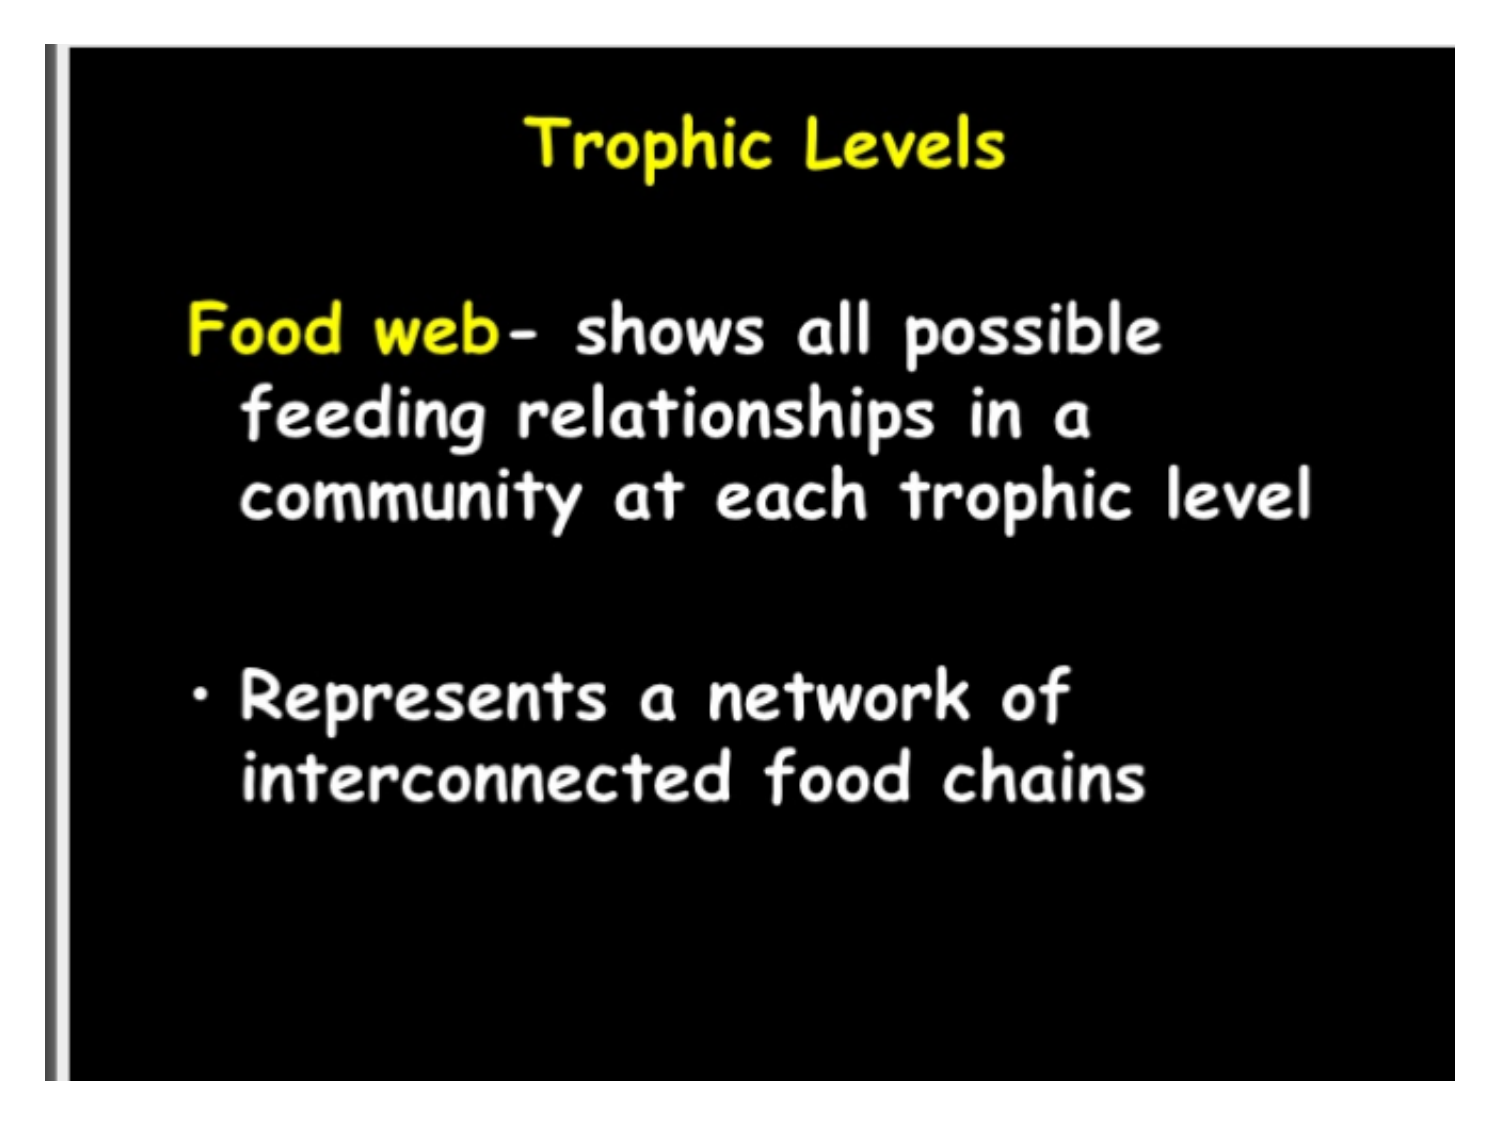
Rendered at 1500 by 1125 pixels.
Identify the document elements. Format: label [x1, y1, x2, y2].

picture [45, 44, 1455, 1081]
